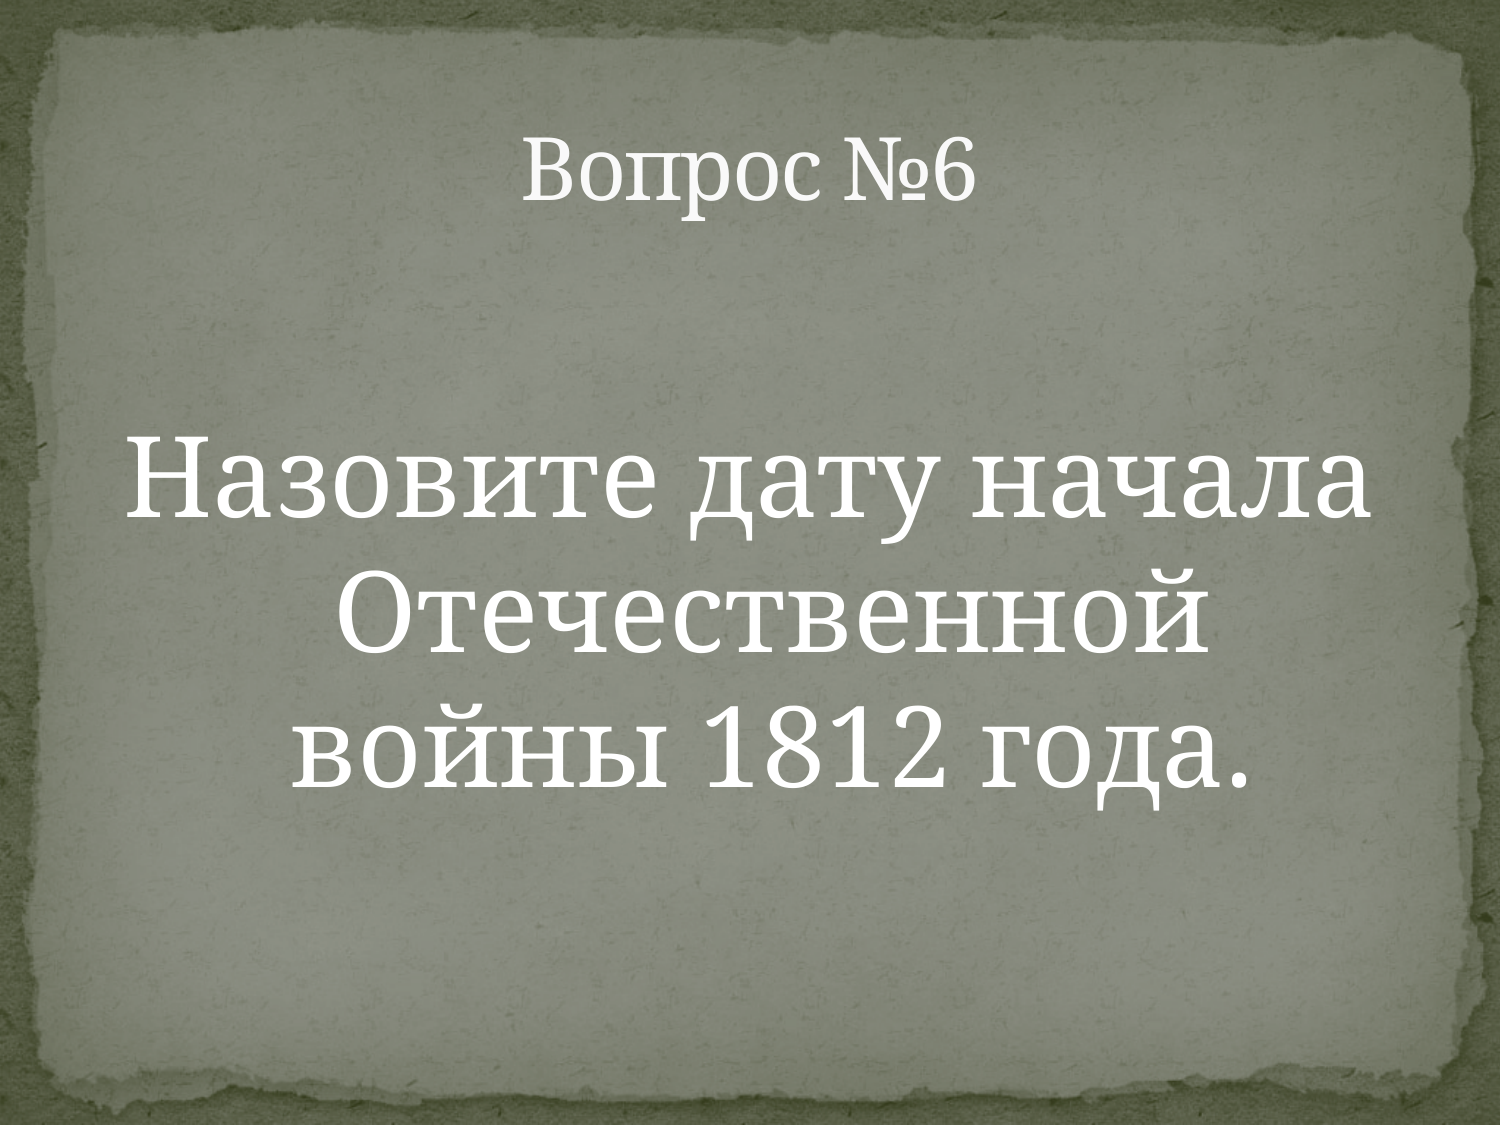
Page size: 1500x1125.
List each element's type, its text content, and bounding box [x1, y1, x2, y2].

title Вопрос №6 [74, 24, 1425, 225]
list Назовите дату начала Отечественной войны 1812 года. [75, 249, 1425, 1000]
